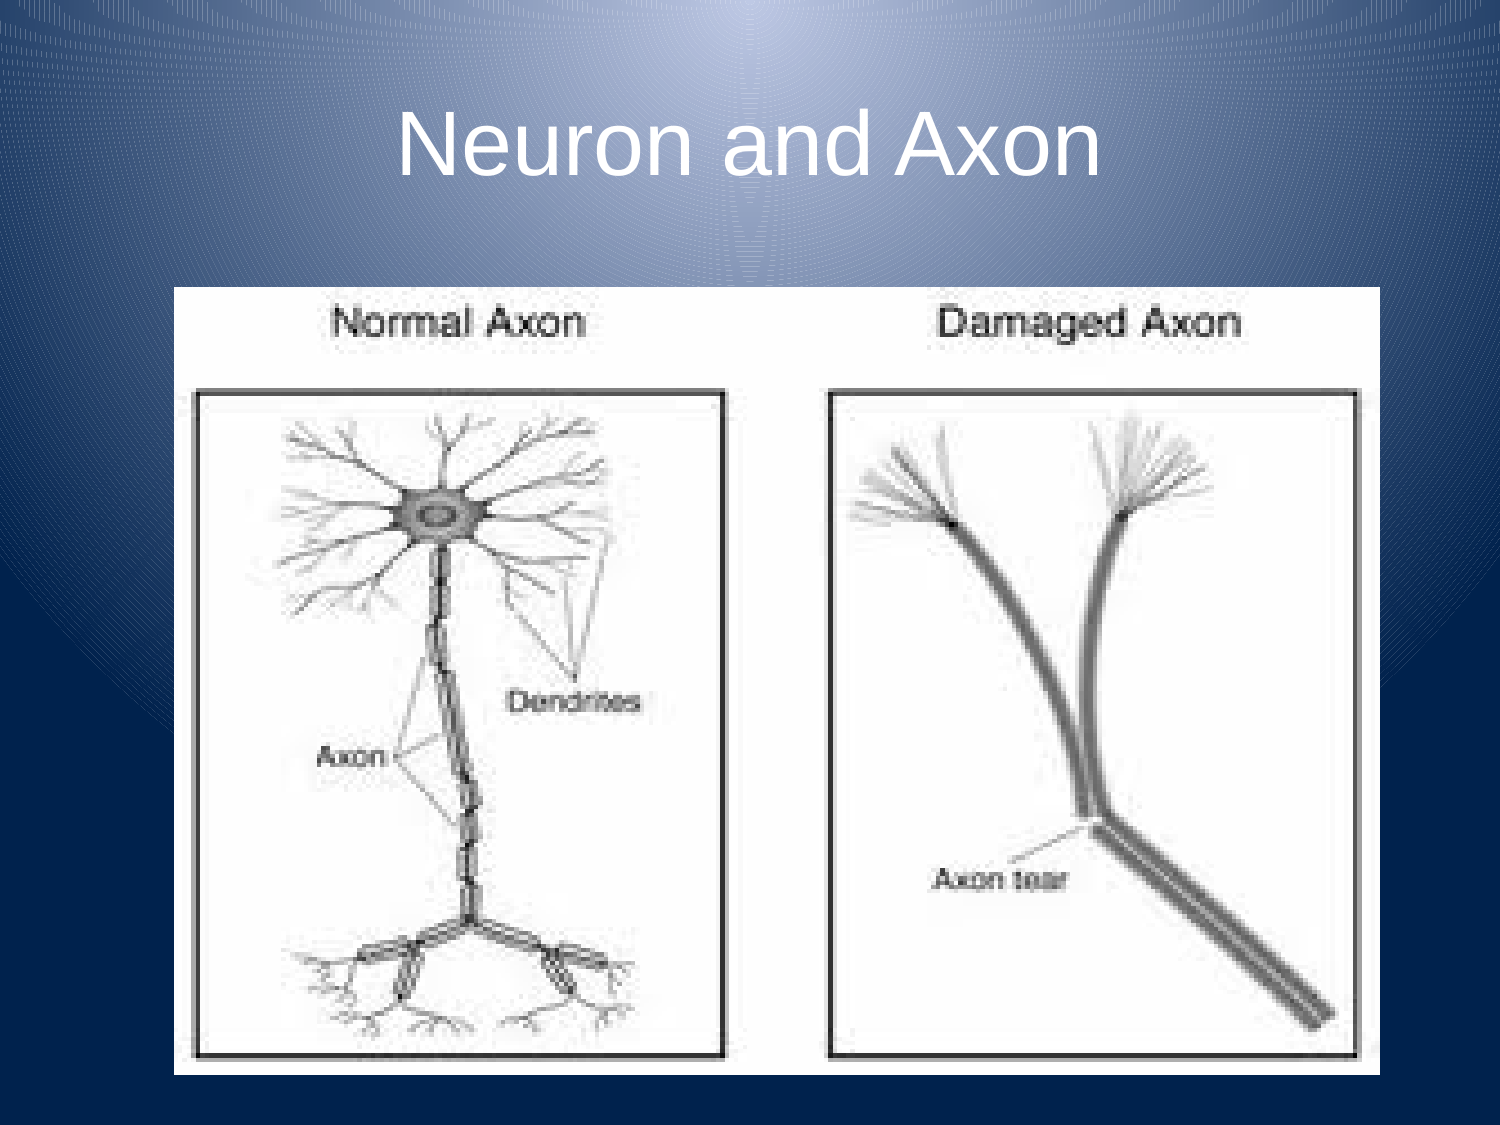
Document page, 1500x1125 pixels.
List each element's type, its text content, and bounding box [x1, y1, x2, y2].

picture [174, 287, 1380, 1076]
title Neuron and Axon [75, 45, 1425, 233]
